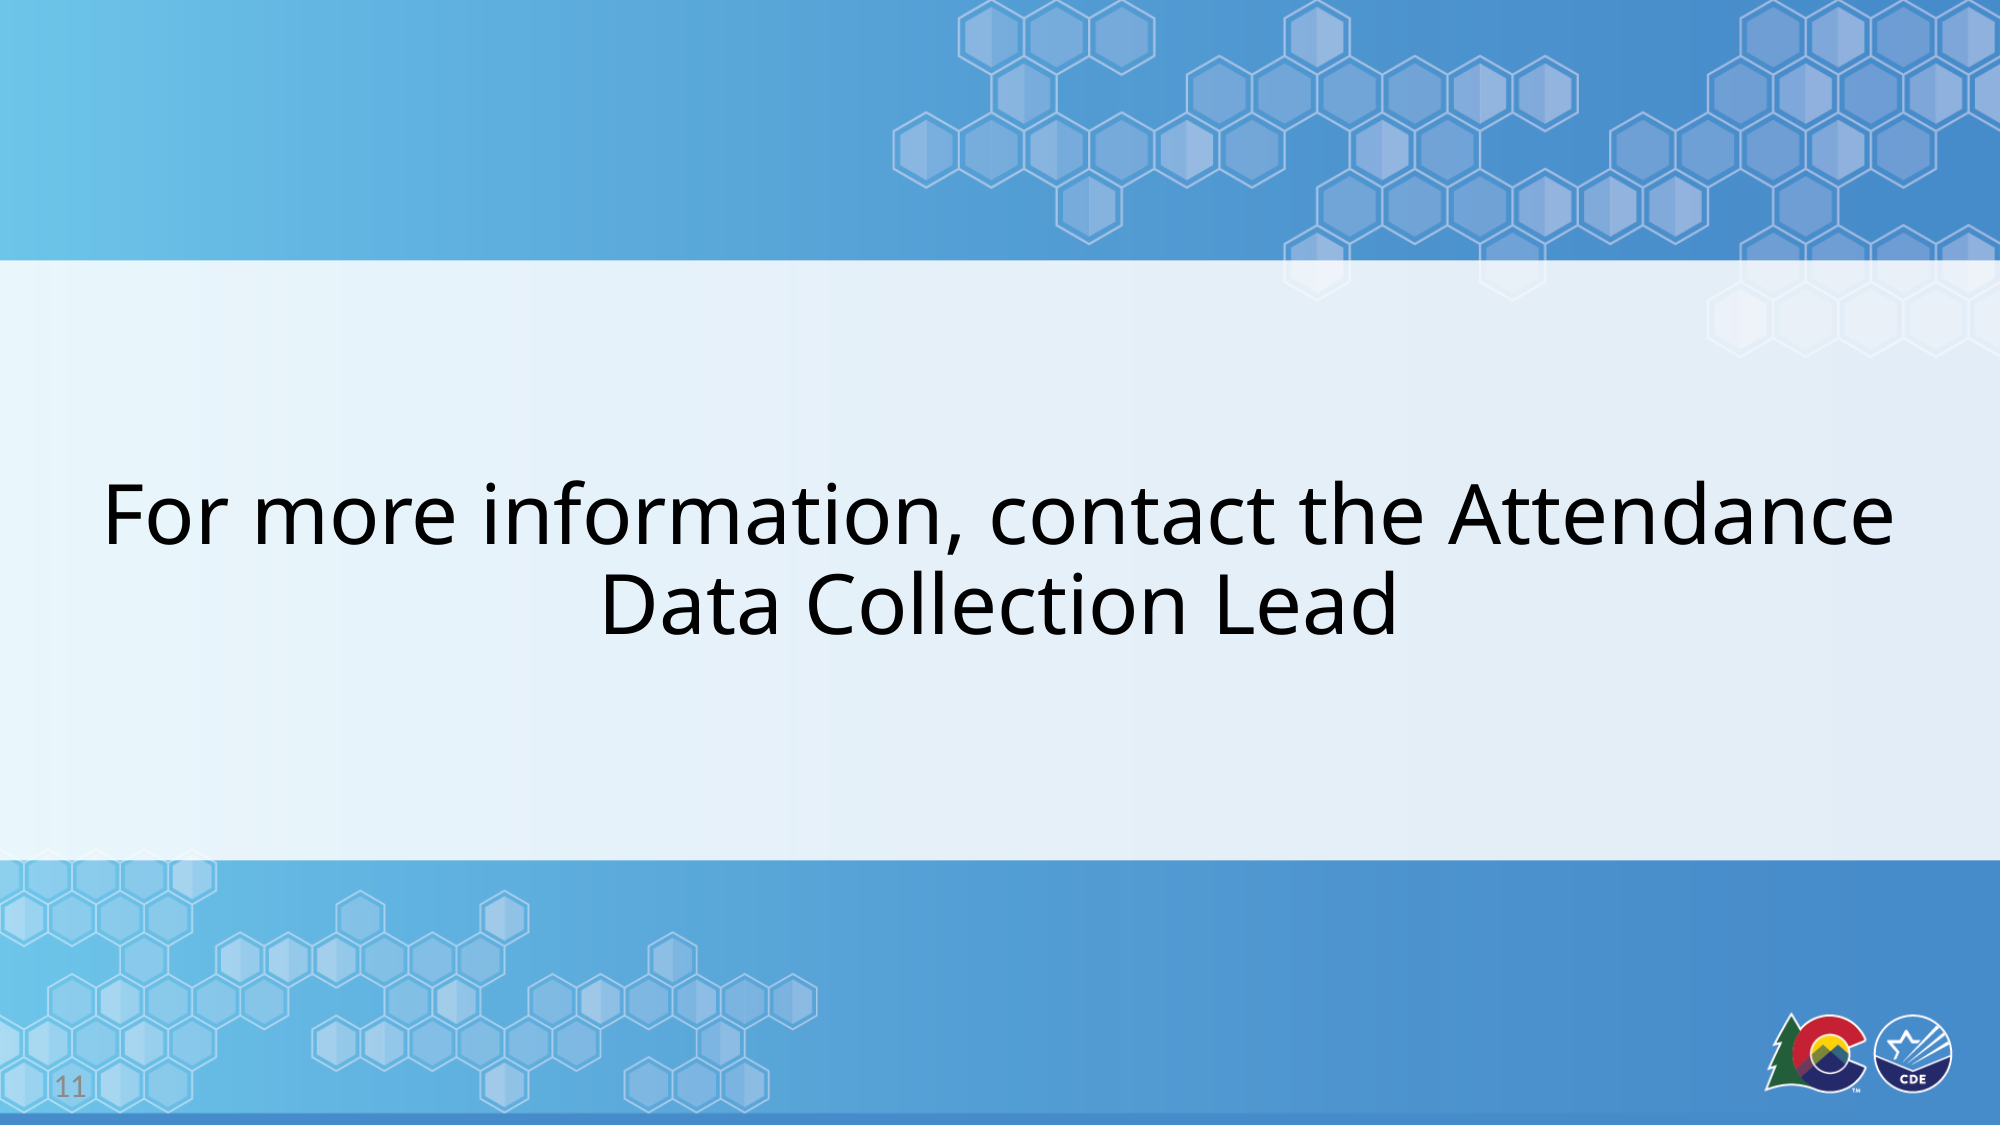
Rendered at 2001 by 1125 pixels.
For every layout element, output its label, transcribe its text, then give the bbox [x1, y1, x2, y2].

title For more information, contact the Attendance Data Collection Lead [0, 301, 2000, 824]
picture [0, 0, 2000, 260]
slide_number 11 [38, 1054, 489, 1115]
picture [0, 861, 2000, 1125]
